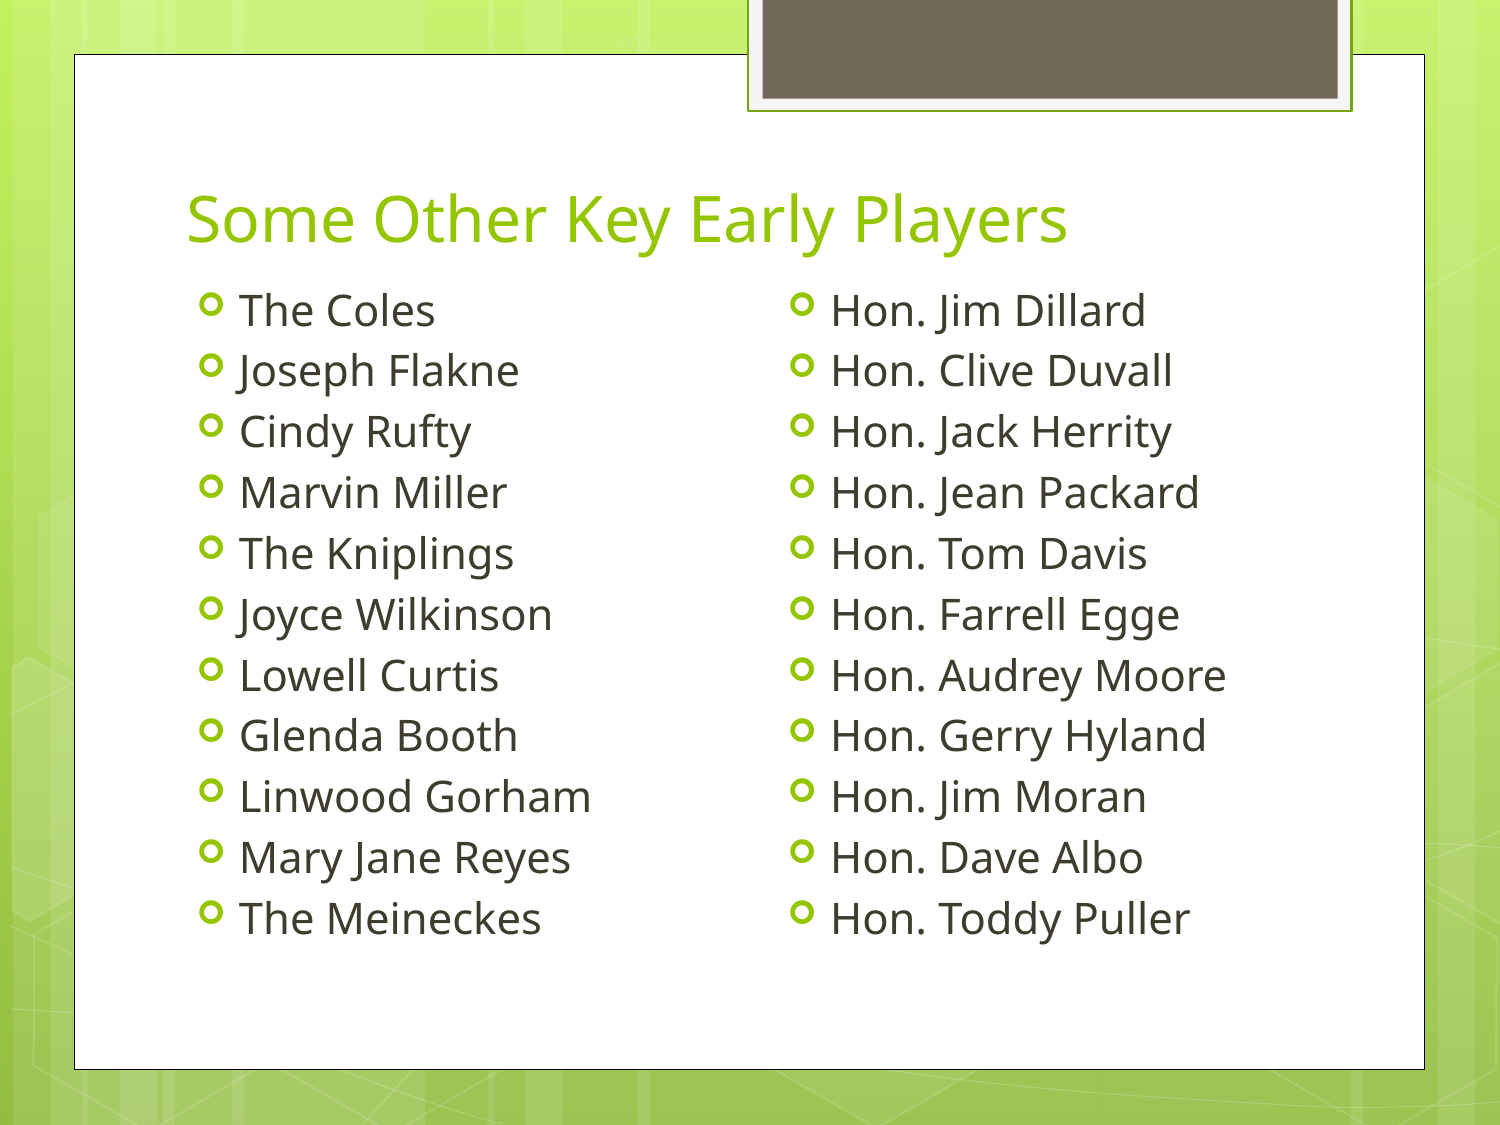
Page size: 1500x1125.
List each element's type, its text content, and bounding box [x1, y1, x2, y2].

title Some Other Key Early Players [171, 168, 1324, 263]
list The Coles Joseph Flakne Cindy Rufty Marvin Miller The Kniplings Joyce Wilkinson Lowell Curtis Glenda Booth Linwood Gorham Mary Jane Reyes The Meineckes [171, 275, 732, 953]
list Hon. Jim Dillard Hon. Clive Duvall Hon. Jack Herrity Hon. Jean Packard Hon. Tom Davis Hon. Farrell Egge Hon. Audrey Moore Hon. Gerry Hyland Hon. Jim Moran Hon. Dave Albo Hon. Toddy Puller [761, 275, 1323, 953]
